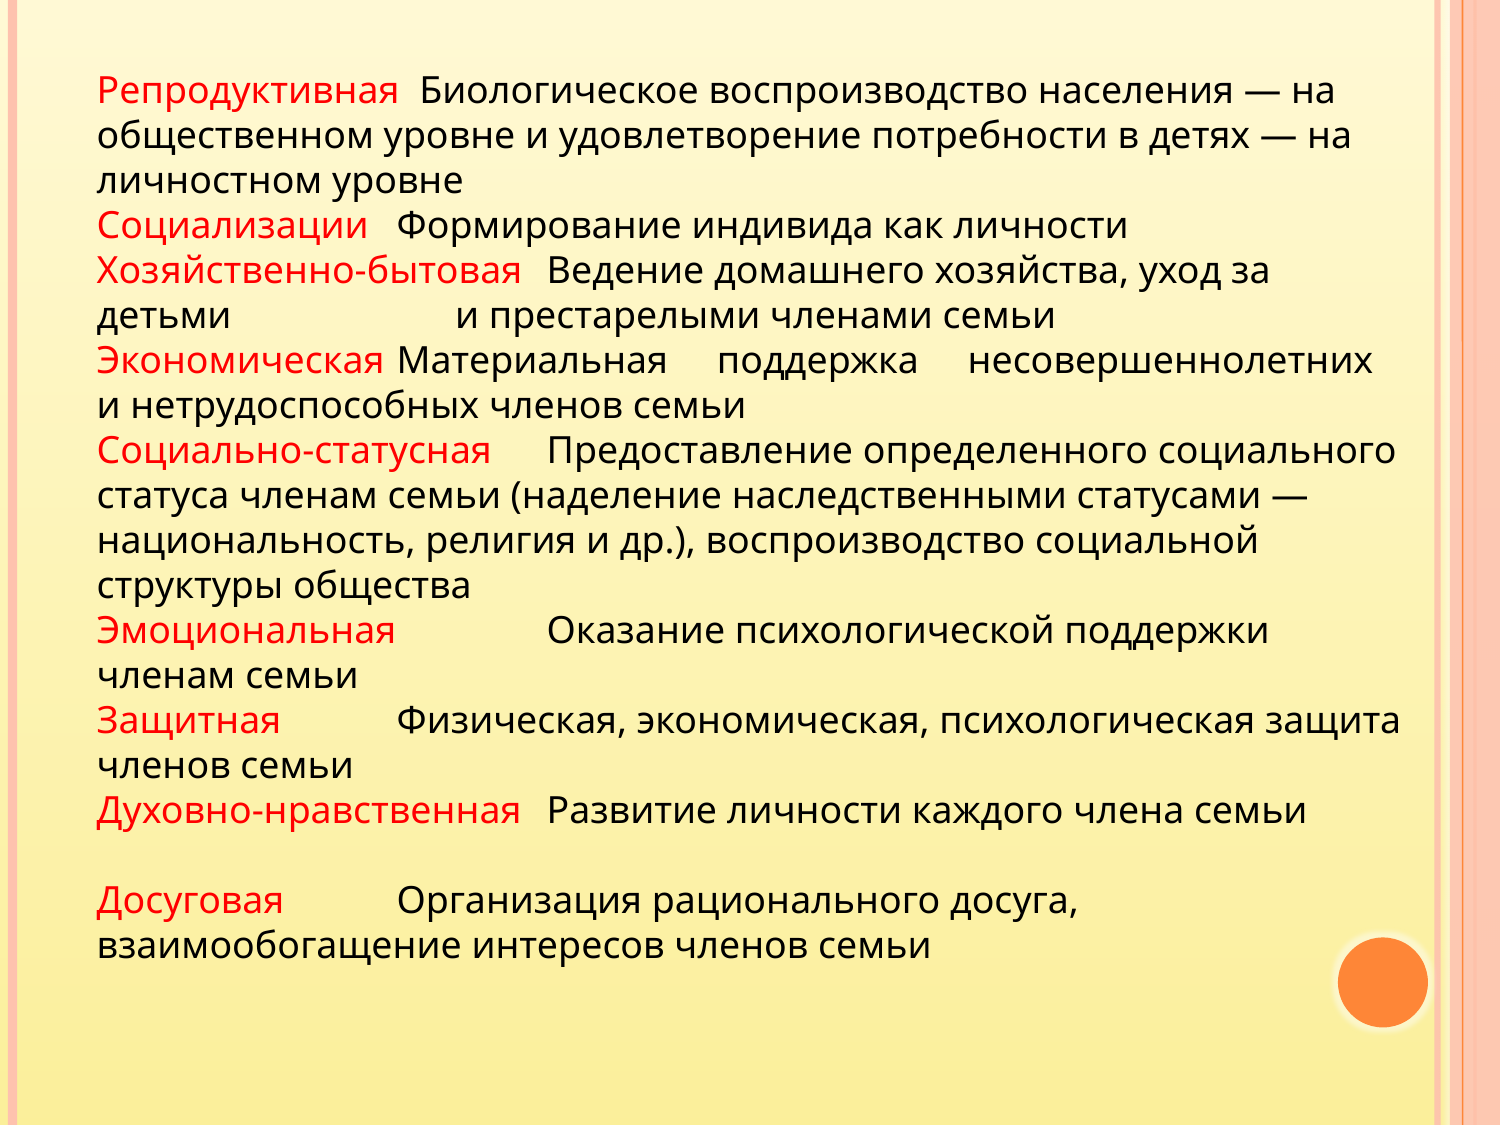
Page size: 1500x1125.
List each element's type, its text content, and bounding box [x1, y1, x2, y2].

text_box Репродуктивная Биологическое воспроизводство населения — на общественном уровне и удовлетворение потребности в детях — на личностном уровне Социализации Формирование индивида как личности Хозяйственно-бытовая Ведение домашнего хозяйства, уход за детьми и престарелыми членами семьи Экономическая Материальная поддержка несовершеннолетних и нетрудоспособных членов семьи Социально-статусная Предоставление определенного социального статуса членам семьи (наделение наследственными статусами — национальность, религия и др.), воспроизводство социальной структуры общества Эмоциональная Оказание психологической поддержки членам семьи Защитная Физическая, экономическая, психологическая защита членов семьи Духовно-нравственная Развитие личности каждого члена семьи Досуговая Организация рационального досуга, взаимообогащение интересов членов семьи [81, 58, 1418, 974]
